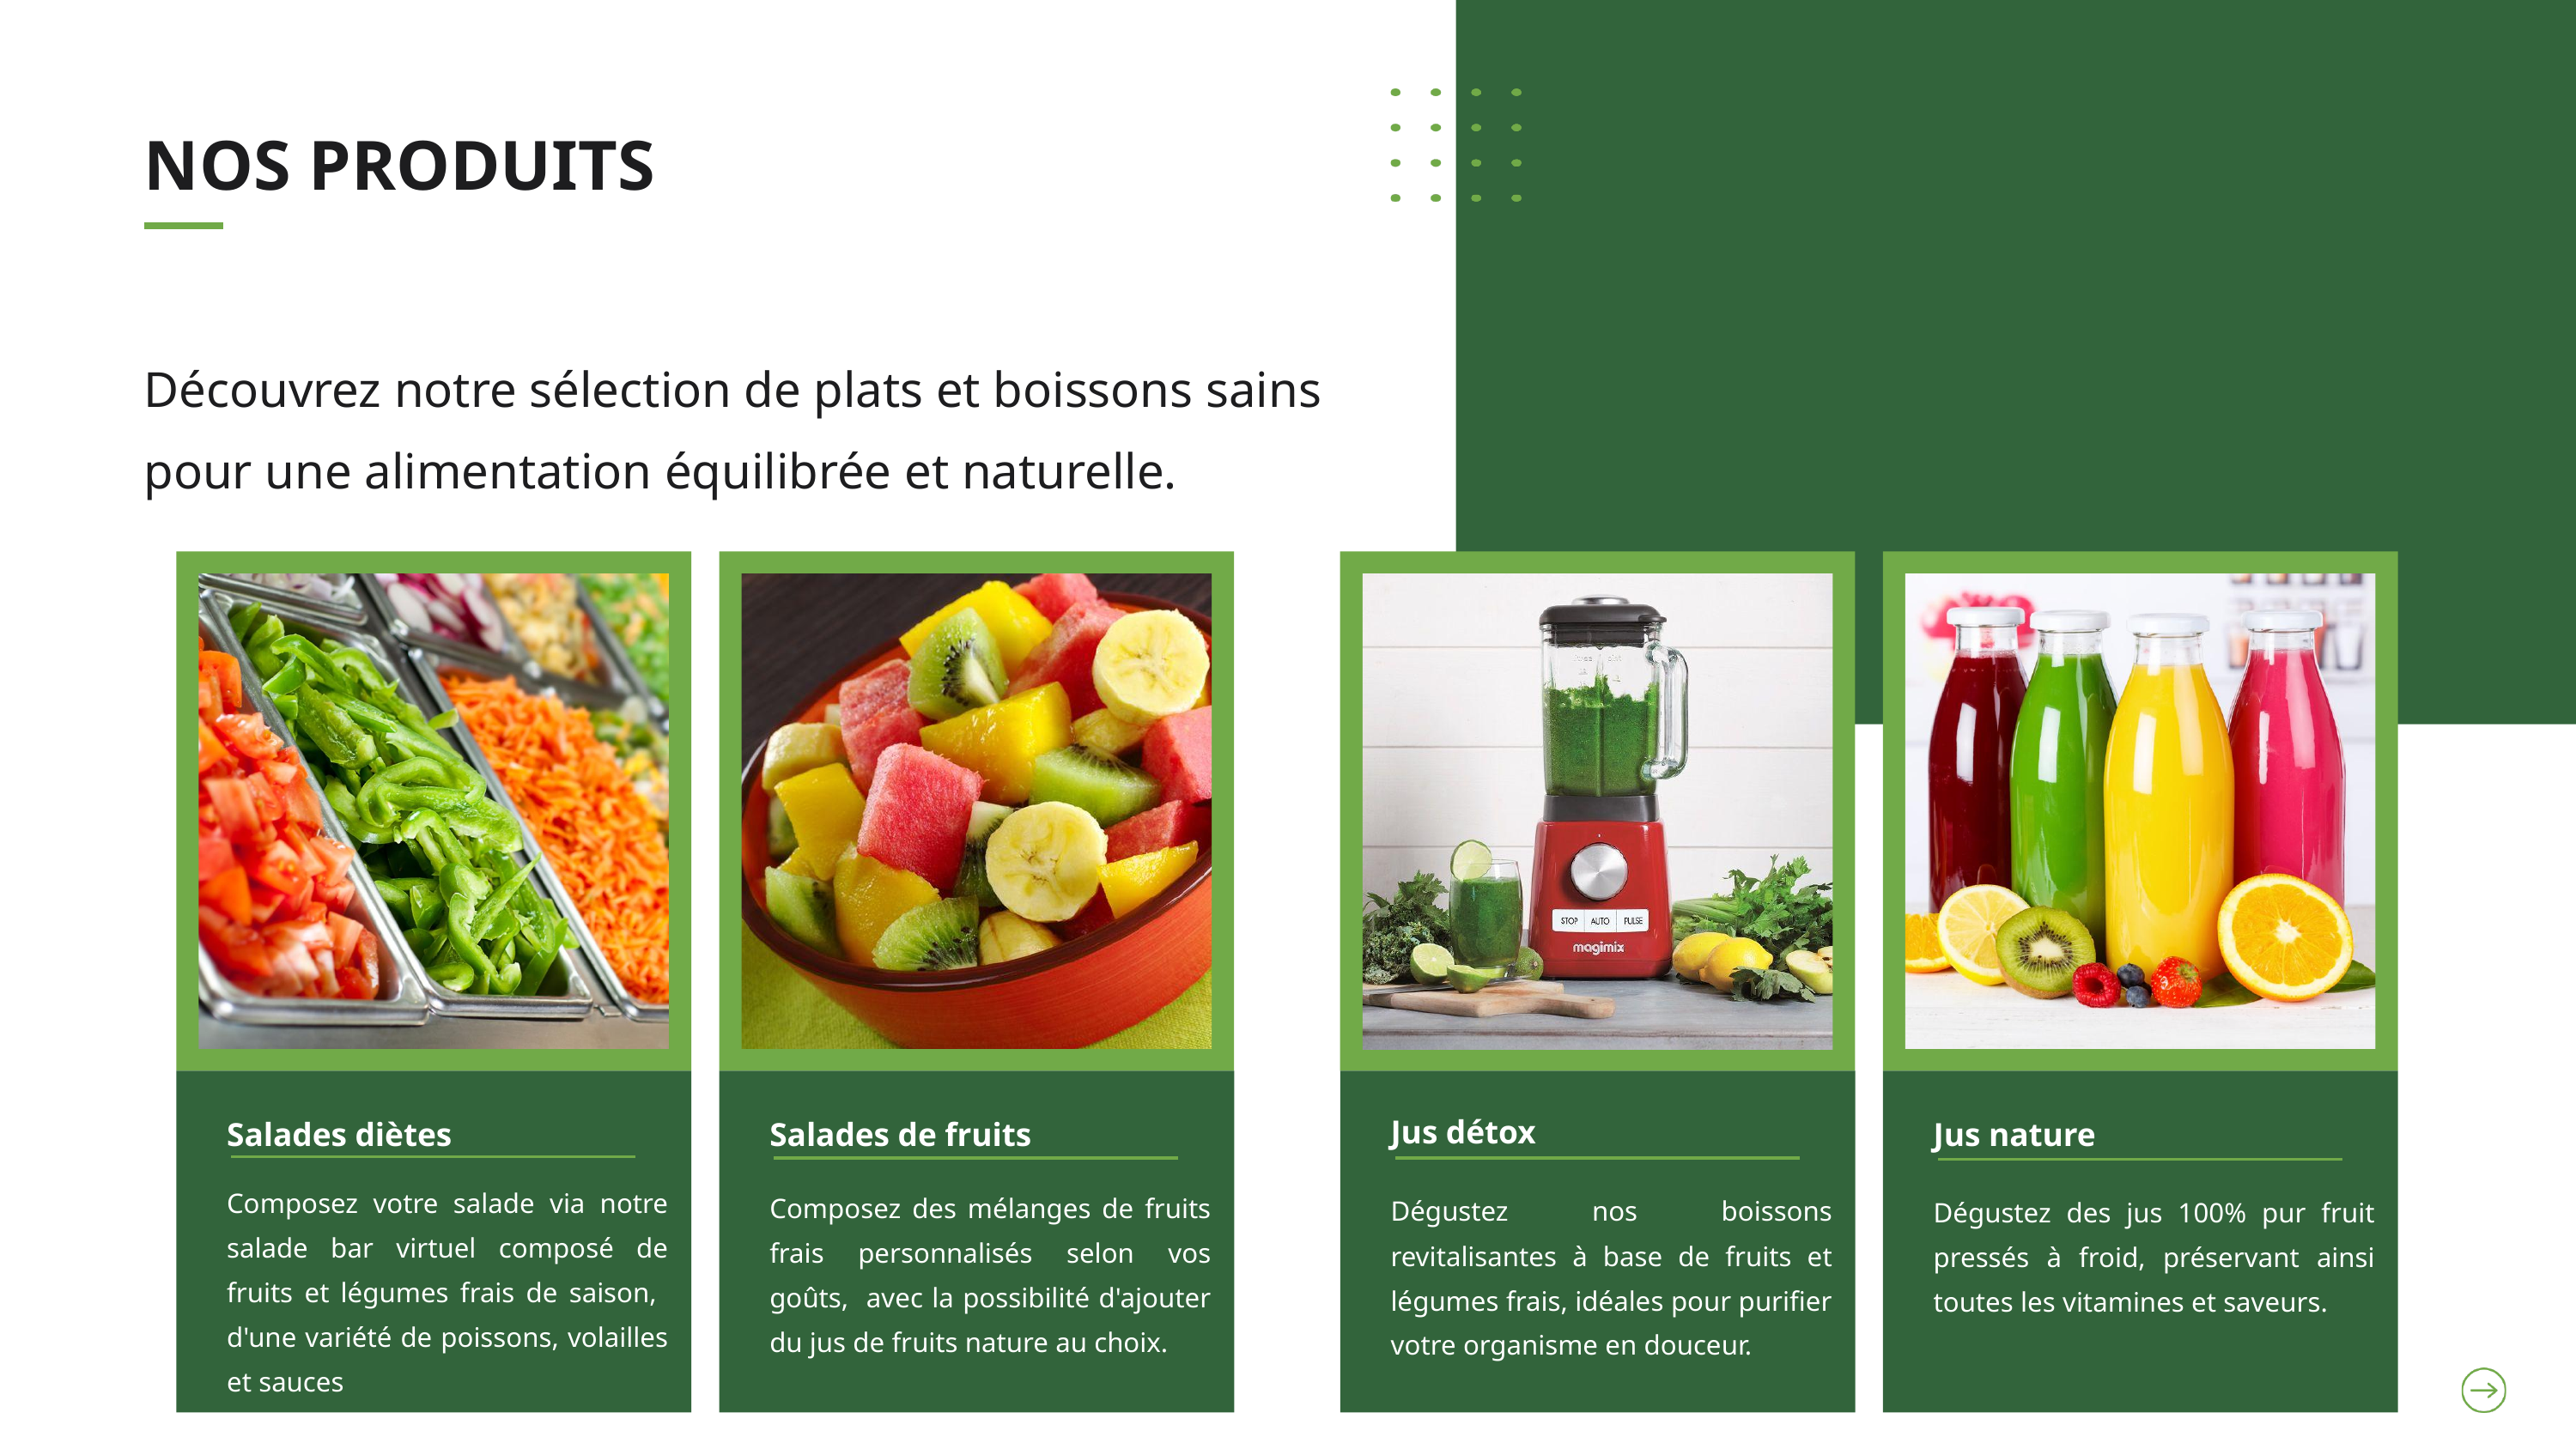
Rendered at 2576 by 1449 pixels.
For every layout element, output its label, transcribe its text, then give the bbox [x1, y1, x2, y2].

text_box [1340, 1070, 1856, 1413]
text_box [719, 551, 1235, 1070]
text_box Composez des mélanges de fruits frais personnalisés selon vos goûts, avec la possibilité d'ajouter du jus de fruits nature au choix. [769, 1179, 1212, 1435]
picture [1362, 573, 1833, 1050]
text_box Salades diètes [227, 1111, 636, 1153]
picture [198, 573, 670, 1050]
text_box [1390, 88, 1522, 202]
text_box Dégustez nos boissons revitalisantes à base de fruits et légumes frais, idéales pour purifier votre organisme en douceur. [1390, 1182, 1833, 1400]
text_box [1340, 551, 1856, 1070]
text_box [719, 1070, 1235, 1413]
text_box [1455, 0, 2576, 724]
text_box NOS PRODUITS [143, 113, 1013, 204]
text_box Dégustez des jus 100% pur fruit pressés à froid, préservant ainsi toutes les vitamines et saveurs. [1933, 1183, 2376, 1356]
picture [741, 573, 1212, 1050]
text_box [2461, 1367, 2506, 1413]
text_box Salades de fruits [769, 1111, 1179, 1153]
text_box [1882, 551, 2398, 1070]
text_box [176, 551, 692, 1070]
text_box [1882, 1070, 2398, 1413]
picture [1905, 573, 2376, 1050]
text_box Composez votre salade via notre salade bar virtuel composé de fruits et légumes frais de saison, d'une variété de poissons, volailles et sauces [227, 1173, 669, 1397]
text_box Découvrez notre sélection de plats et boissons sains pour une alimentation équilibrée et naturelle. [143, 336, 1425, 499]
text_box [176, 1070, 692, 1413]
text_box Jus nature [1933, 1111, 2343, 1153]
text_box Jus détox [1390, 1108, 1801, 1150]
